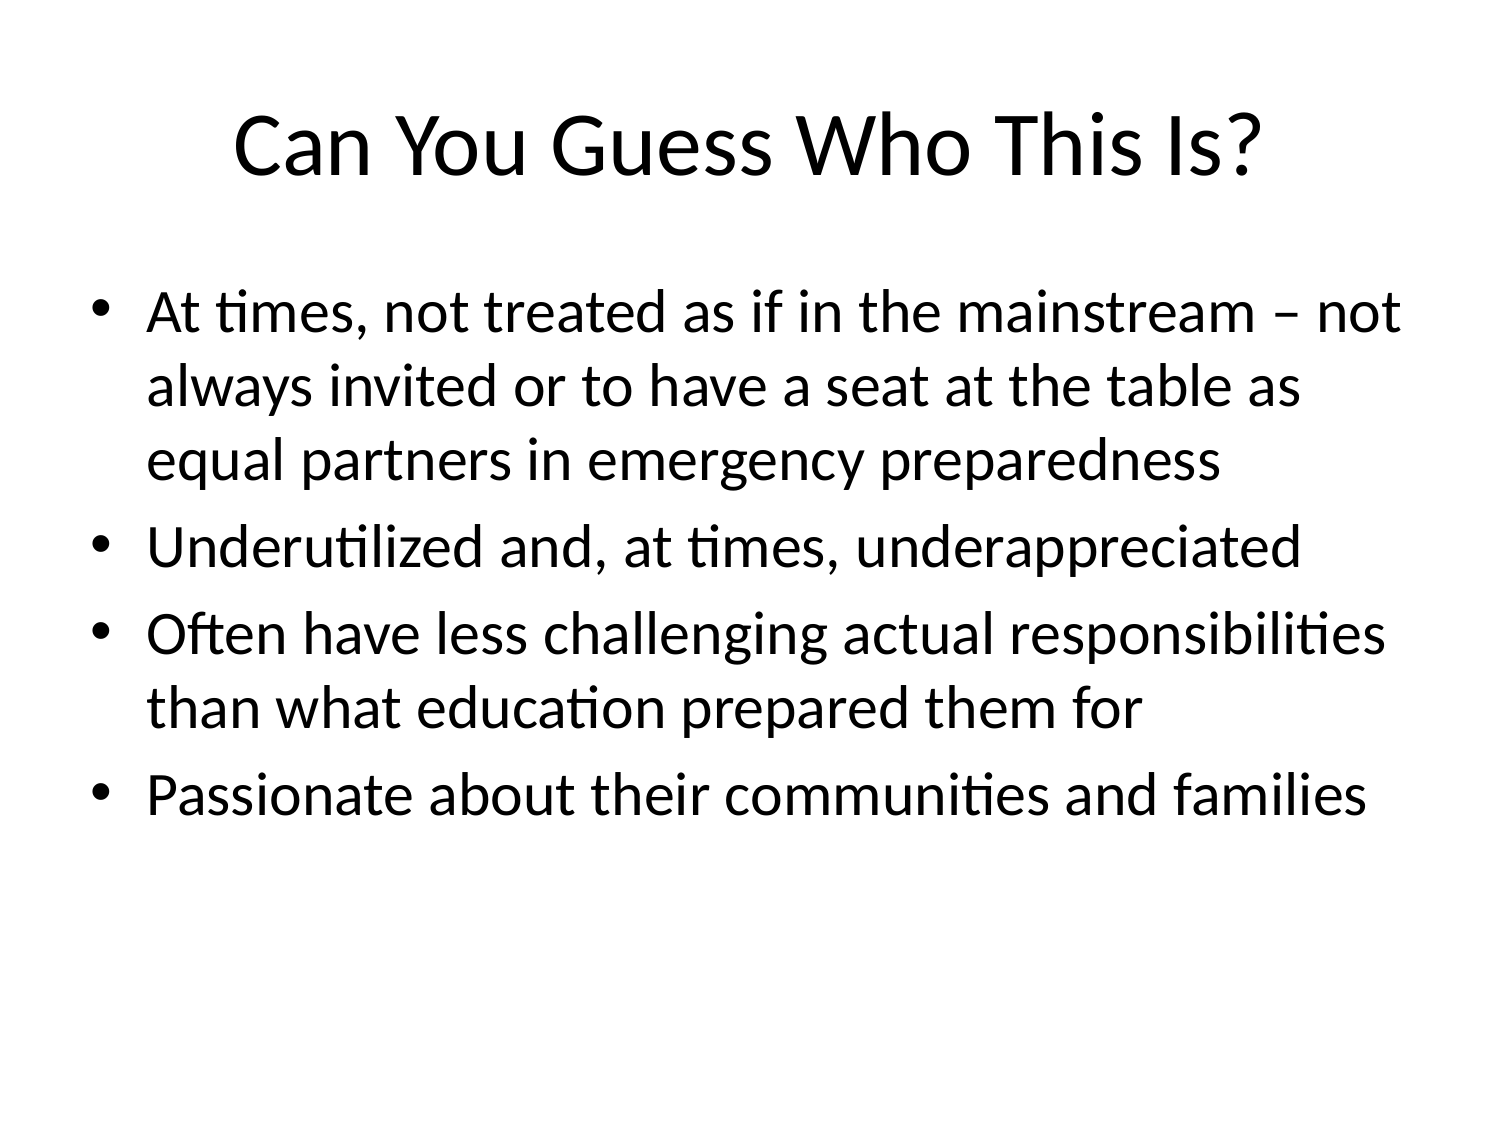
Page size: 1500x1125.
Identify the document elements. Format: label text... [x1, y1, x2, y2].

list At times, not treated as if in the mainstream – not always invited or to have a seat at the table as equal partners in emergency preparedness Underutilized and, at times, underappreciated Often have less challenging actual responsibilities than what education prepared them for Passionate about their communities and families [75, 262, 1425, 1005]
title Can You Guess Who This Is? [75, 45, 1425, 233]
